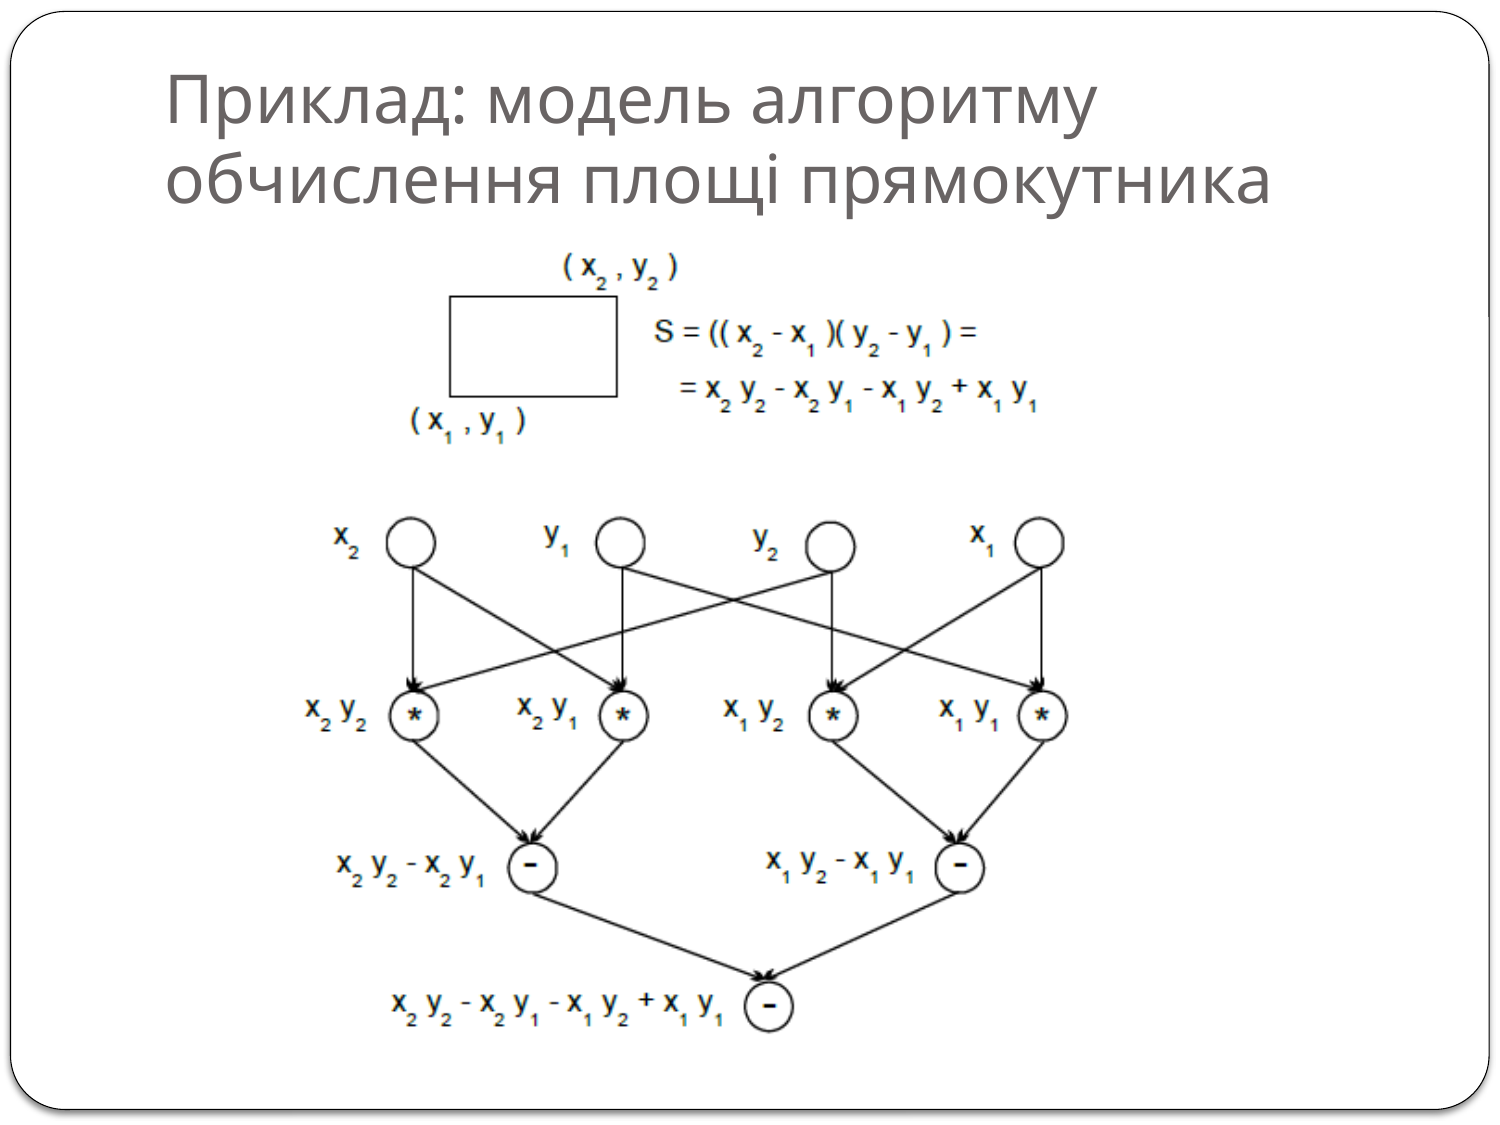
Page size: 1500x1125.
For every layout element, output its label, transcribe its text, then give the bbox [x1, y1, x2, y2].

picture [253, 243, 1166, 1054]
title Приклад: модель алгоритму обчислення площі прямокутника [150, 45, 1425, 233]
